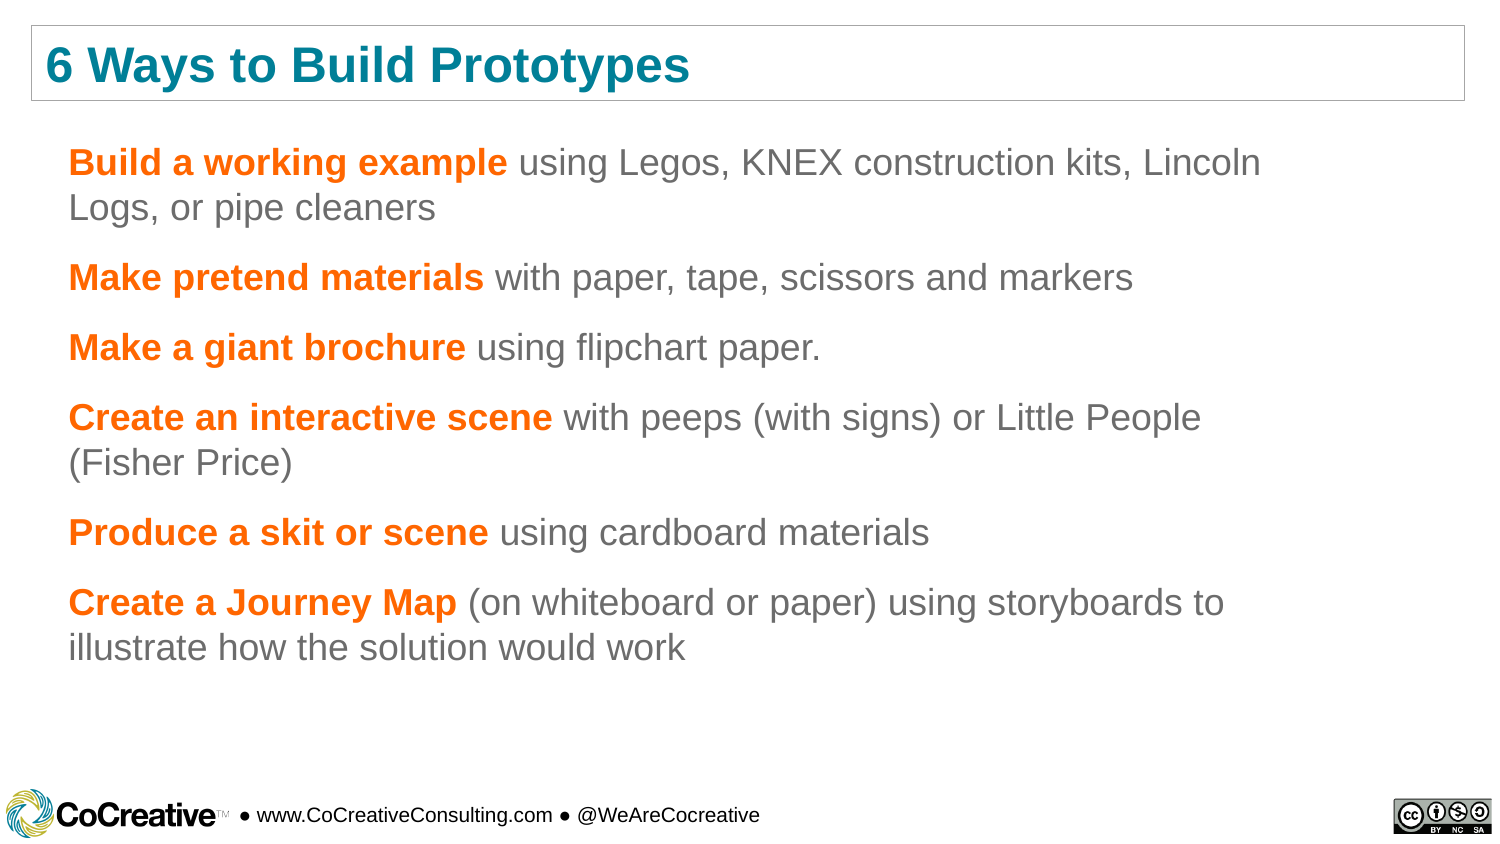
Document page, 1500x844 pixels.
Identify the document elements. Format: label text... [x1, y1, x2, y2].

text_box 6 Ways to Build Prototypes [30, 25, 1465, 100]
text_box Build a working example using Legos, KNEX construction kits, Lincoln Logs, or pipe cleaners Make pretend materials with paper, tape, scissors and markers Make a giant brochure using flipchart paper. Create an interactive scene with peeps (with signs) or Little People (Fisher Price) Produce a skit or scene using cardboard materials Create a Journey Map (on whiteboard or paper) using storyboards to illustrate how the solution would work [53, 131, 1306, 676]
picture [3, 788, 234, 839]
